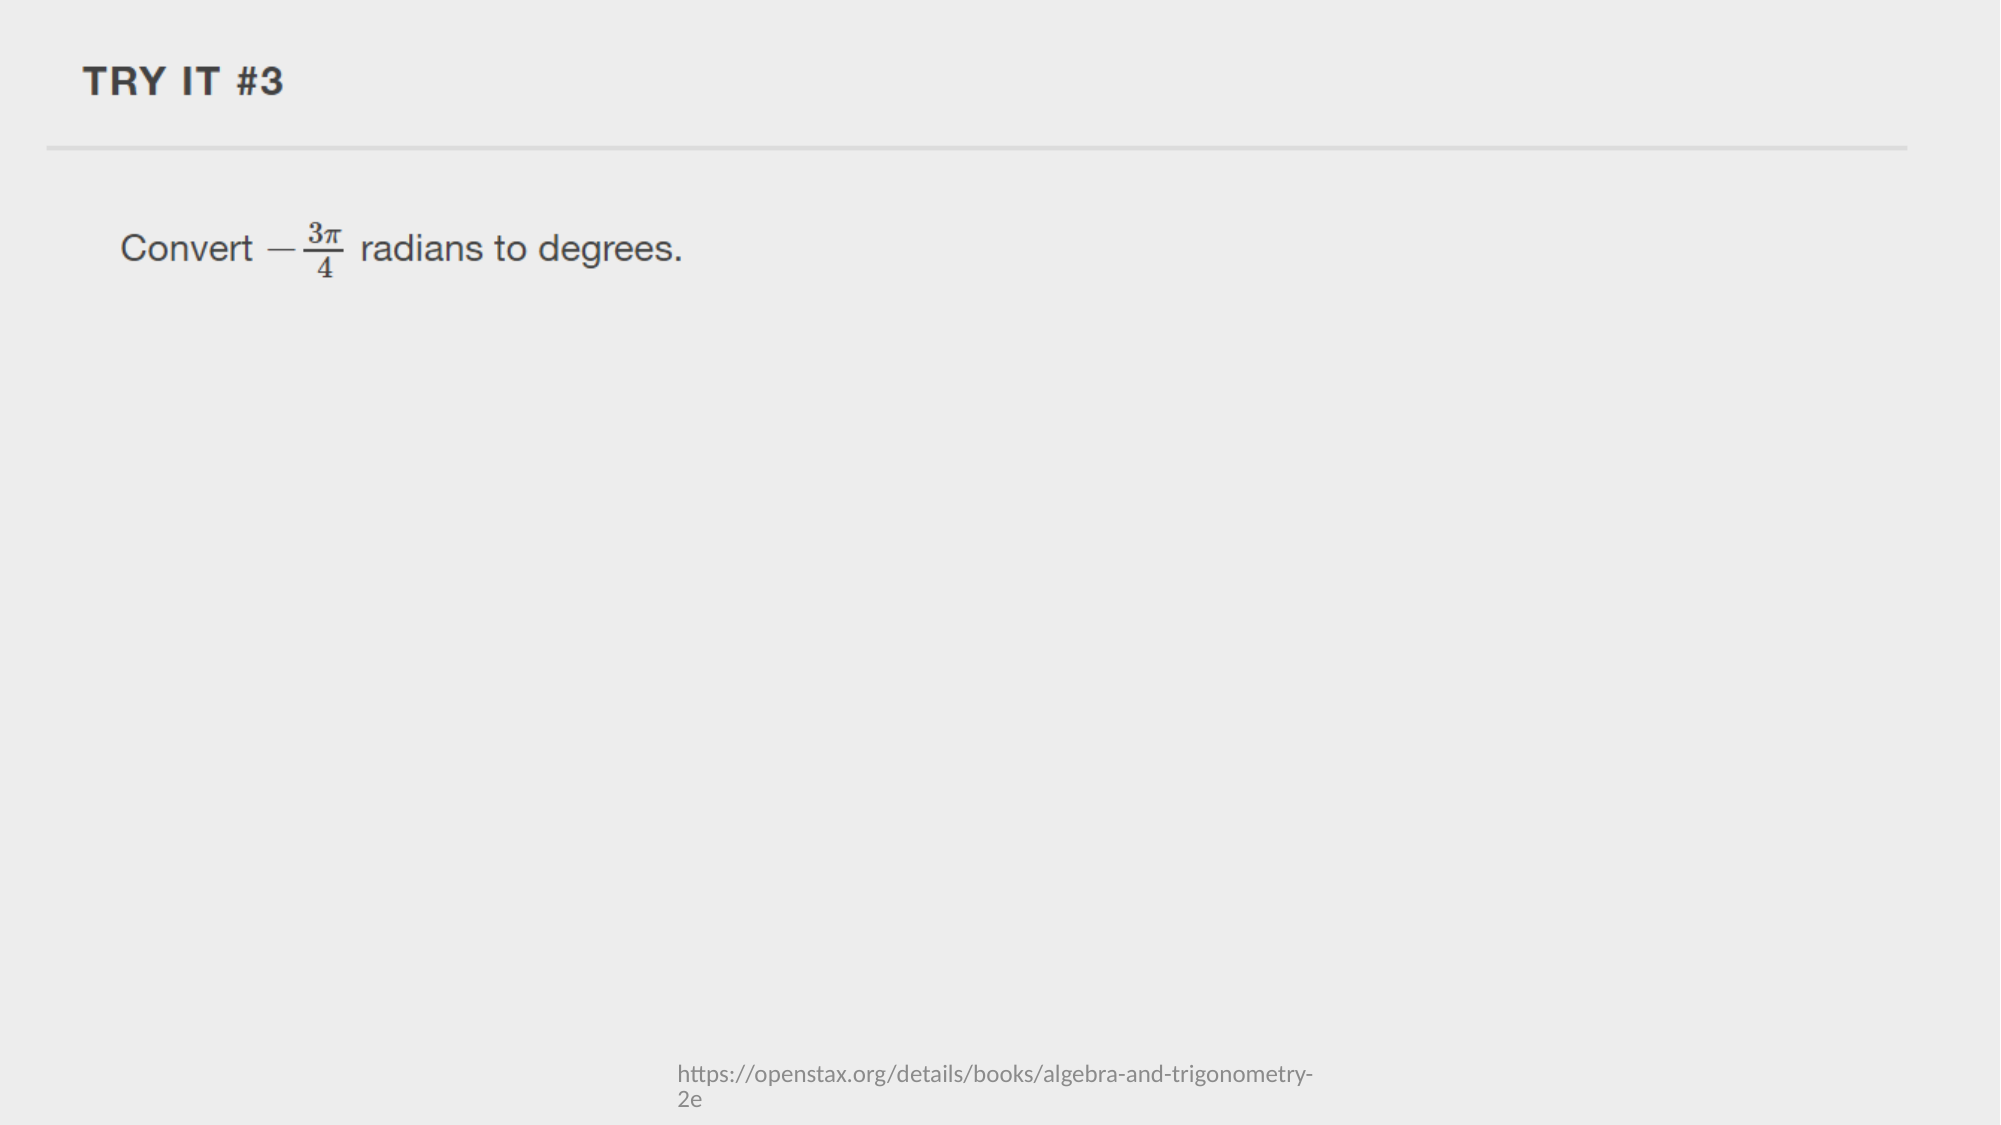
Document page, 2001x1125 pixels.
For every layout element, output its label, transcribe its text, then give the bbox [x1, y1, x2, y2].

footer https://openstax.org/details/books/algebra-and-trigonometry-2e [662, 1042, 1338, 1103]
picture [29, 22, 1921, 306]
